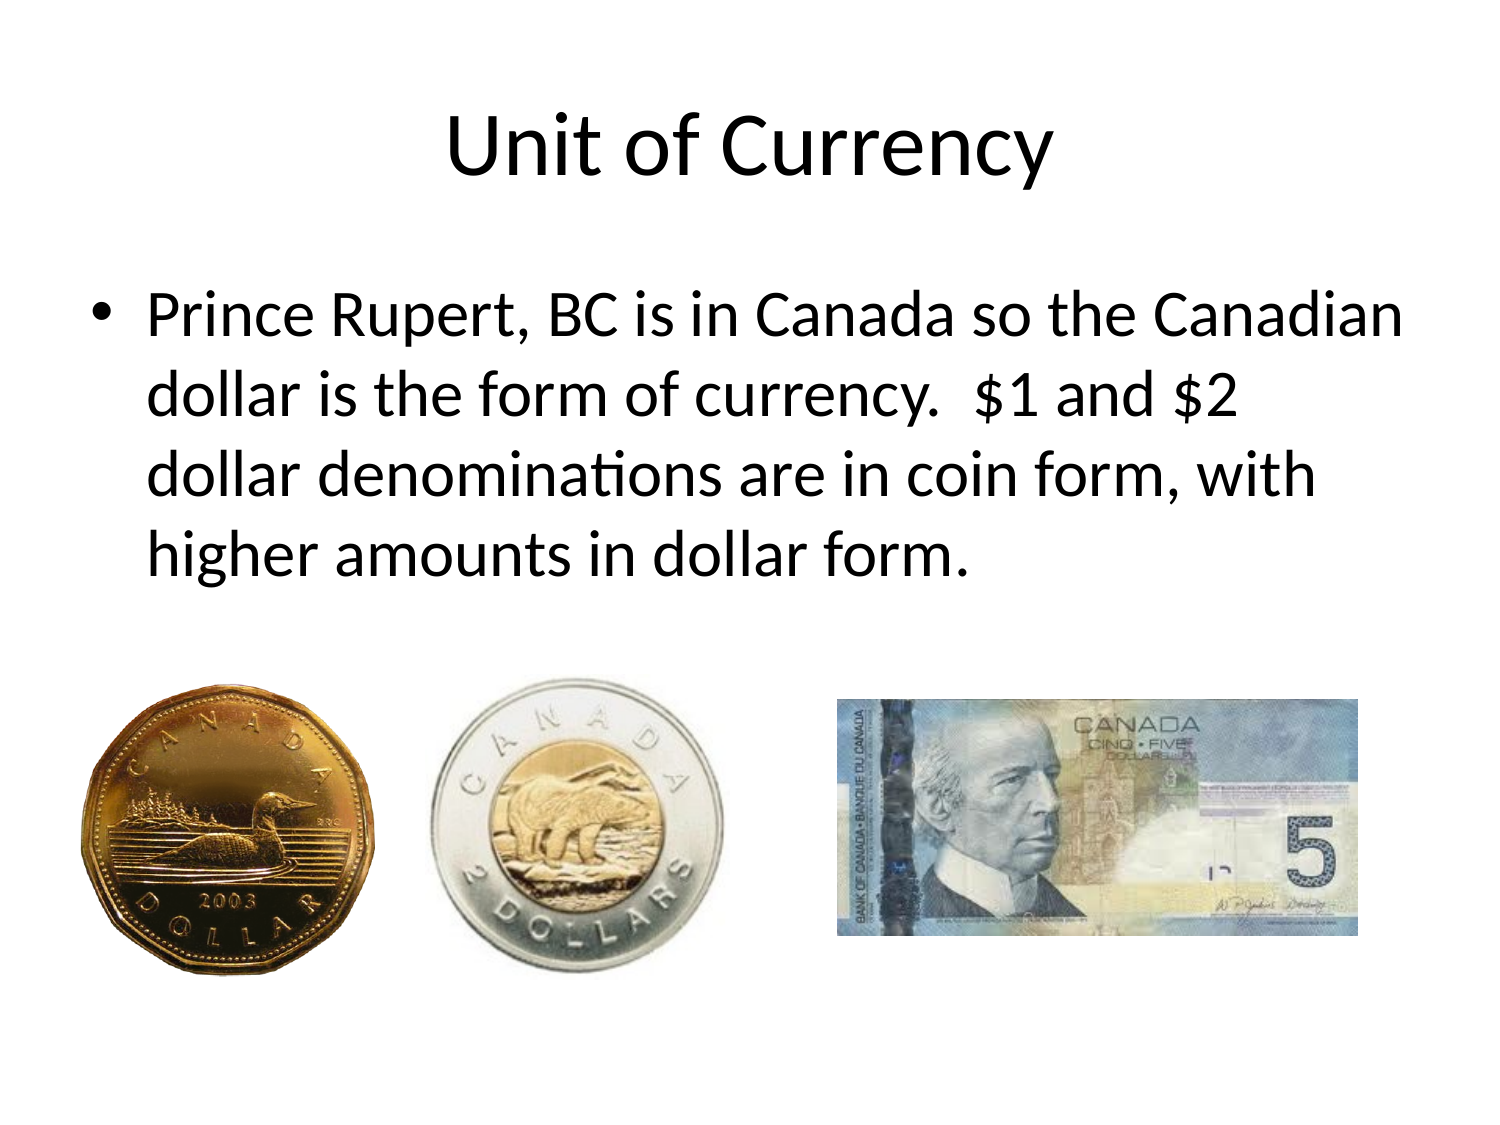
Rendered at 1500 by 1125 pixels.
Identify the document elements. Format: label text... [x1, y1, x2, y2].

list Prince Rupert, BC is in Canada so the Canadian dollar is the form of currency. $1 and $2 dollar denominations are in coin form, with higher amounts in dollar form. [75, 262, 1425, 1005]
picture [424, 674, 730, 980]
title Unit of Currency [75, 45, 1425, 233]
picture [77, 679, 378, 981]
picture [837, 699, 1359, 937]
